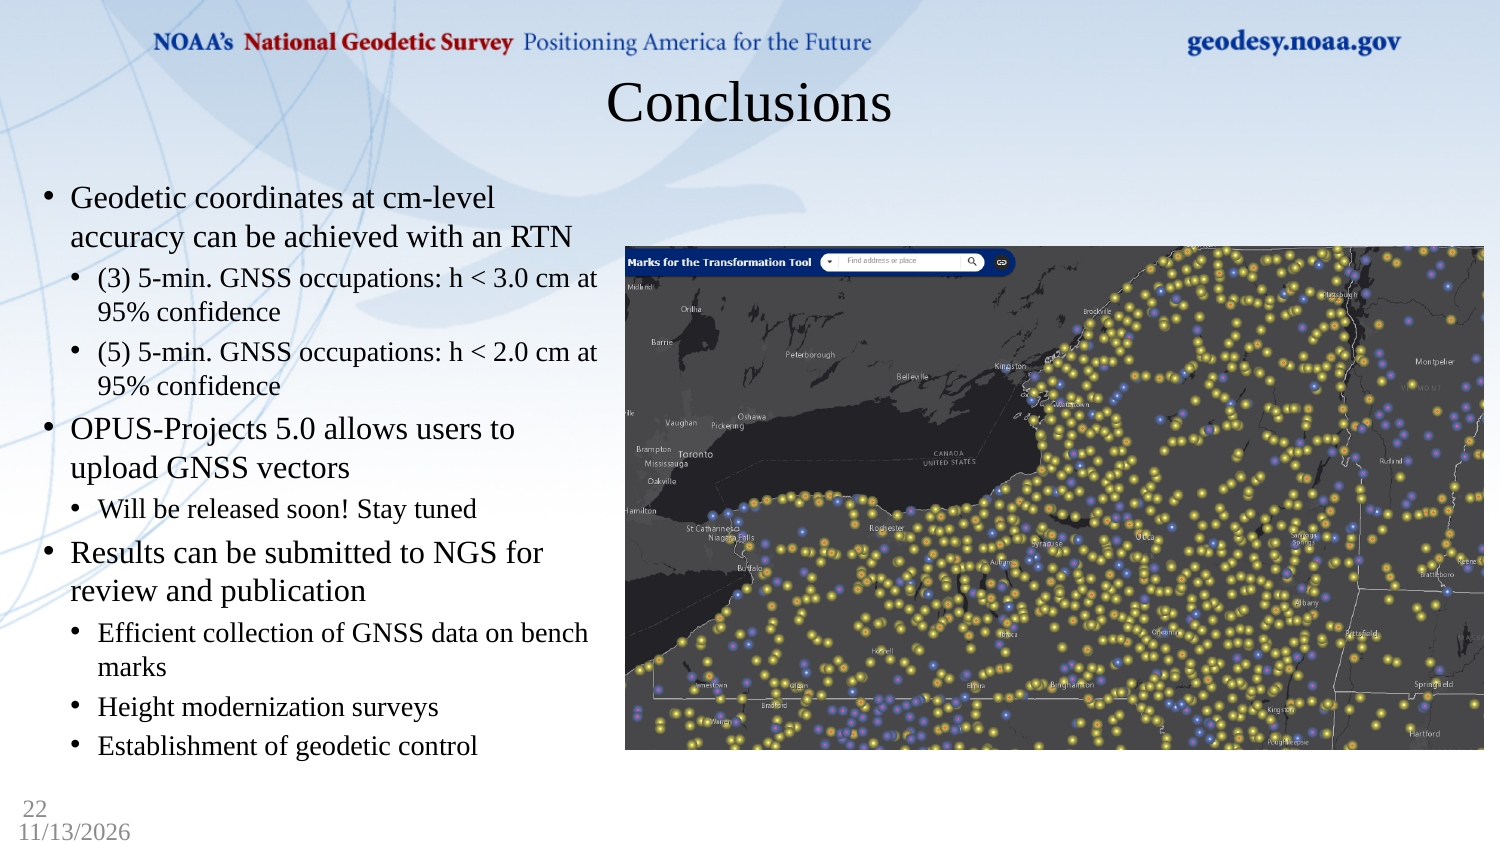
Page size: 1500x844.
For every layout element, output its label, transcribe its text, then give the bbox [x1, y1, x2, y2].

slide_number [2, 818, 303, 842]
title Conclusions [75, 56, 1425, 141]
list Geodetic coordinates at cm-level accuracy can be achieved with an RTN (3) 5-min. GNSS occupations: h < 3.0 cm at 95% confidence (5) 5-min. GNSS occupations: h < 2.0 cm at 95% confidence OPUS-Projects 5.0 allows users to upload GNSS vectors Will be released soon! Stay tuned Results can be submitted to NGS for review and publication Efficient collection of GNSS data on bench marks Height modernization surveys Establishment of geodetic control [28, 168, 626, 775]
slide_number 22 [2, 796, 63, 820]
picture [0, 0, 1500, 844]
